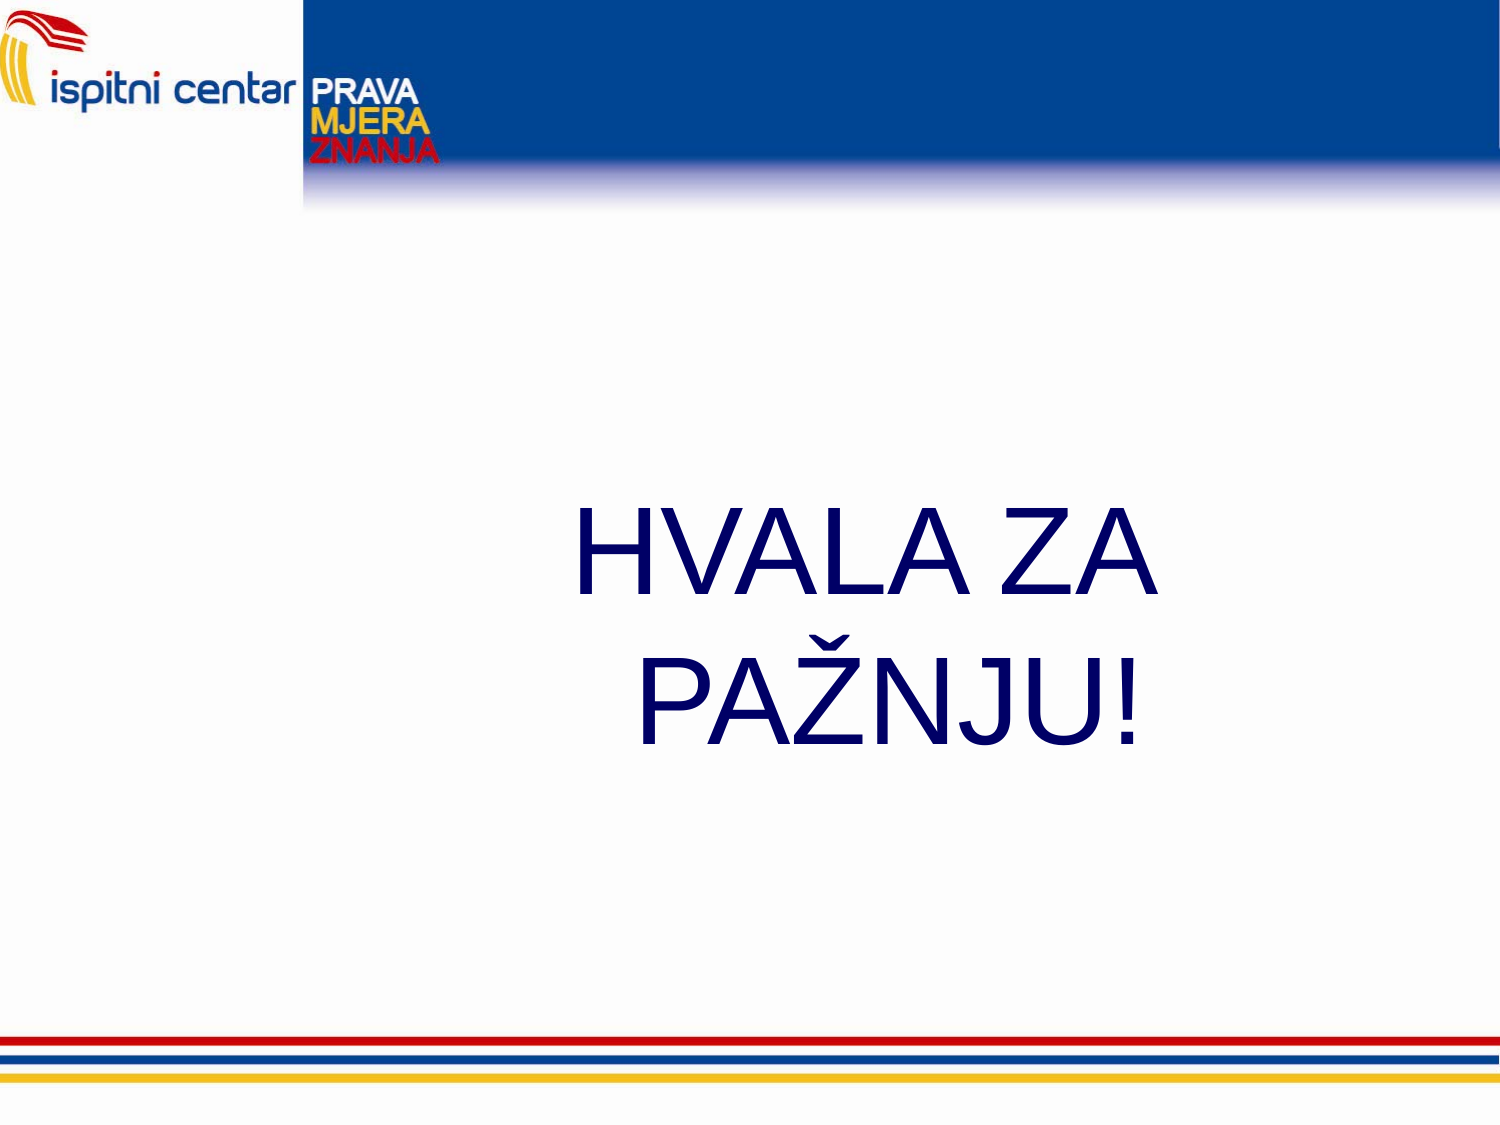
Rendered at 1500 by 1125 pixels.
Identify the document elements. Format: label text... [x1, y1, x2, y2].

picture [0, 0, 1500, 1125]
list HVALA ZA PAŽNJU! [299, 462, 1423, 943]
